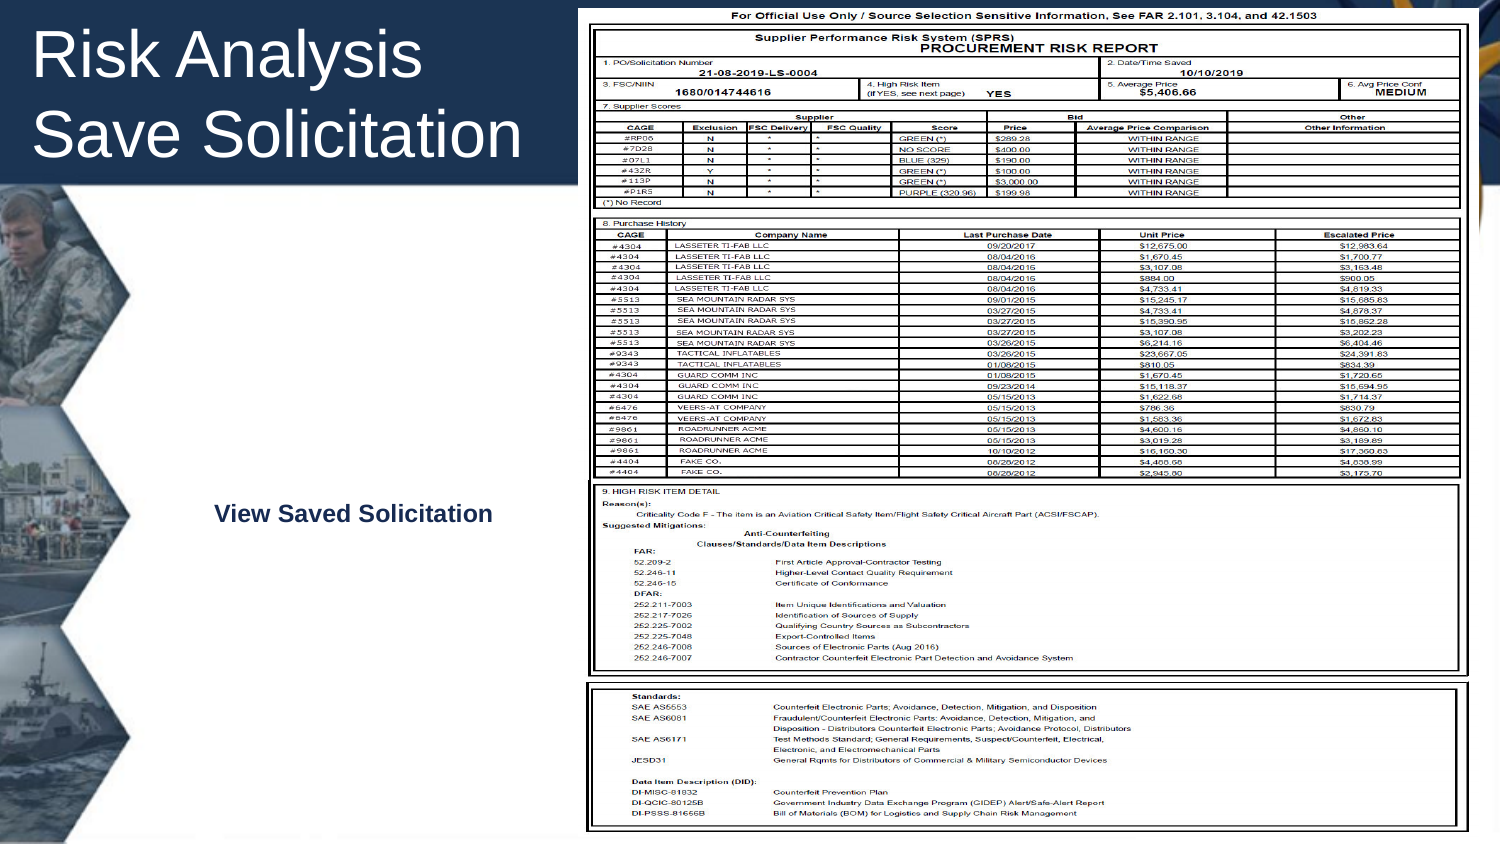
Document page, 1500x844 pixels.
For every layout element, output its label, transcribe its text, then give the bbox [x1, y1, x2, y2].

text_box View Saved Solicitation [180, 496, 573, 535]
picture [0, 0, 1500, 844]
title Risk Analysis Save Solicitation [16, 3, 1270, 110]
